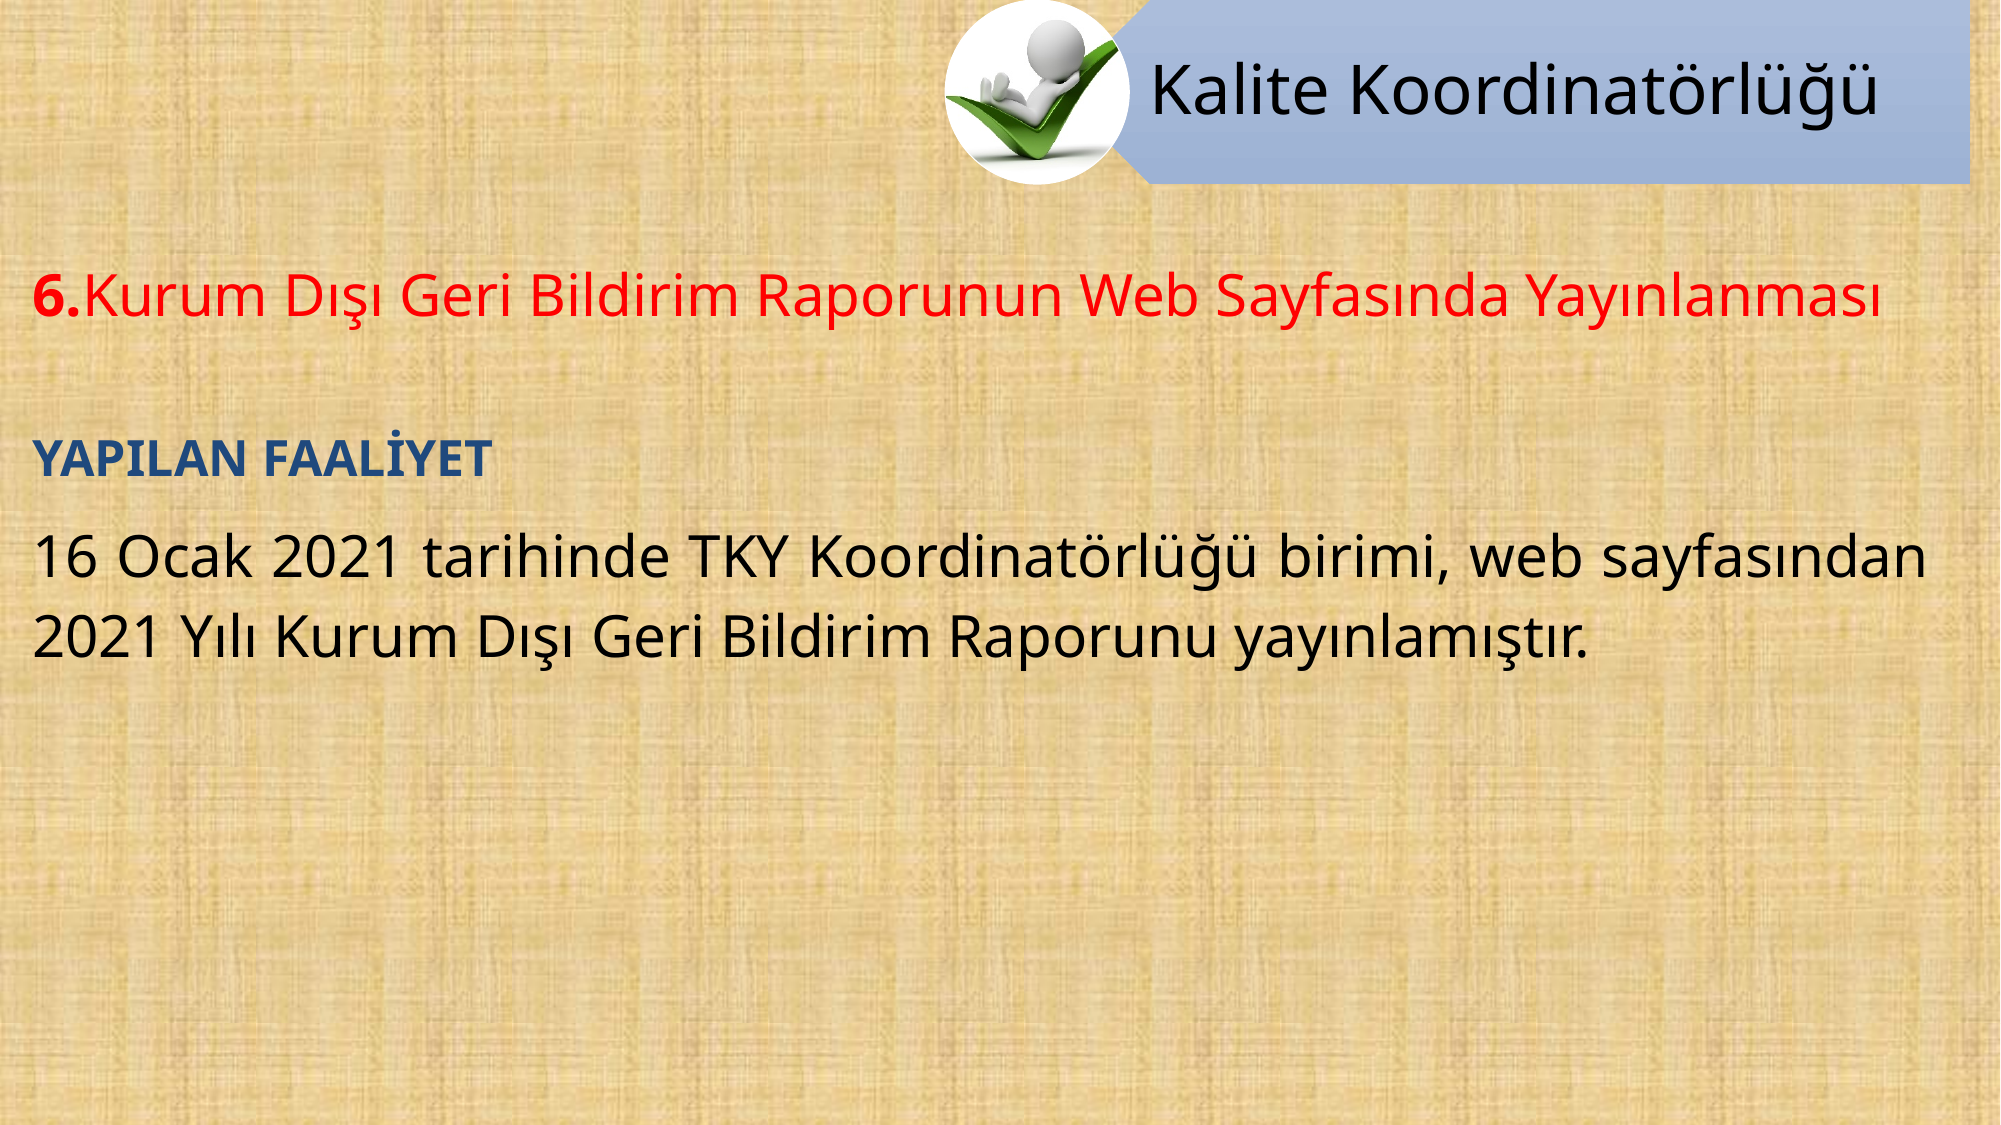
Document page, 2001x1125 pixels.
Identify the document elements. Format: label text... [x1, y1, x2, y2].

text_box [771, 0, 1970, 185]
picture [0, 0, 2001, 1125]
list 6.Kurum Dışı Geri Bildirim Raporunun Web Sayfasında Yayınlanması YAPILAN FAALİYET 16 Ocak 2021 tarihinde TKY Koordinatörlüğü birimi, web sayfasından 2021 Yılı Kurum Dışı Geri Bildirim Raporunu yayınlamıştır. [17, 258, 1944, 1049]
